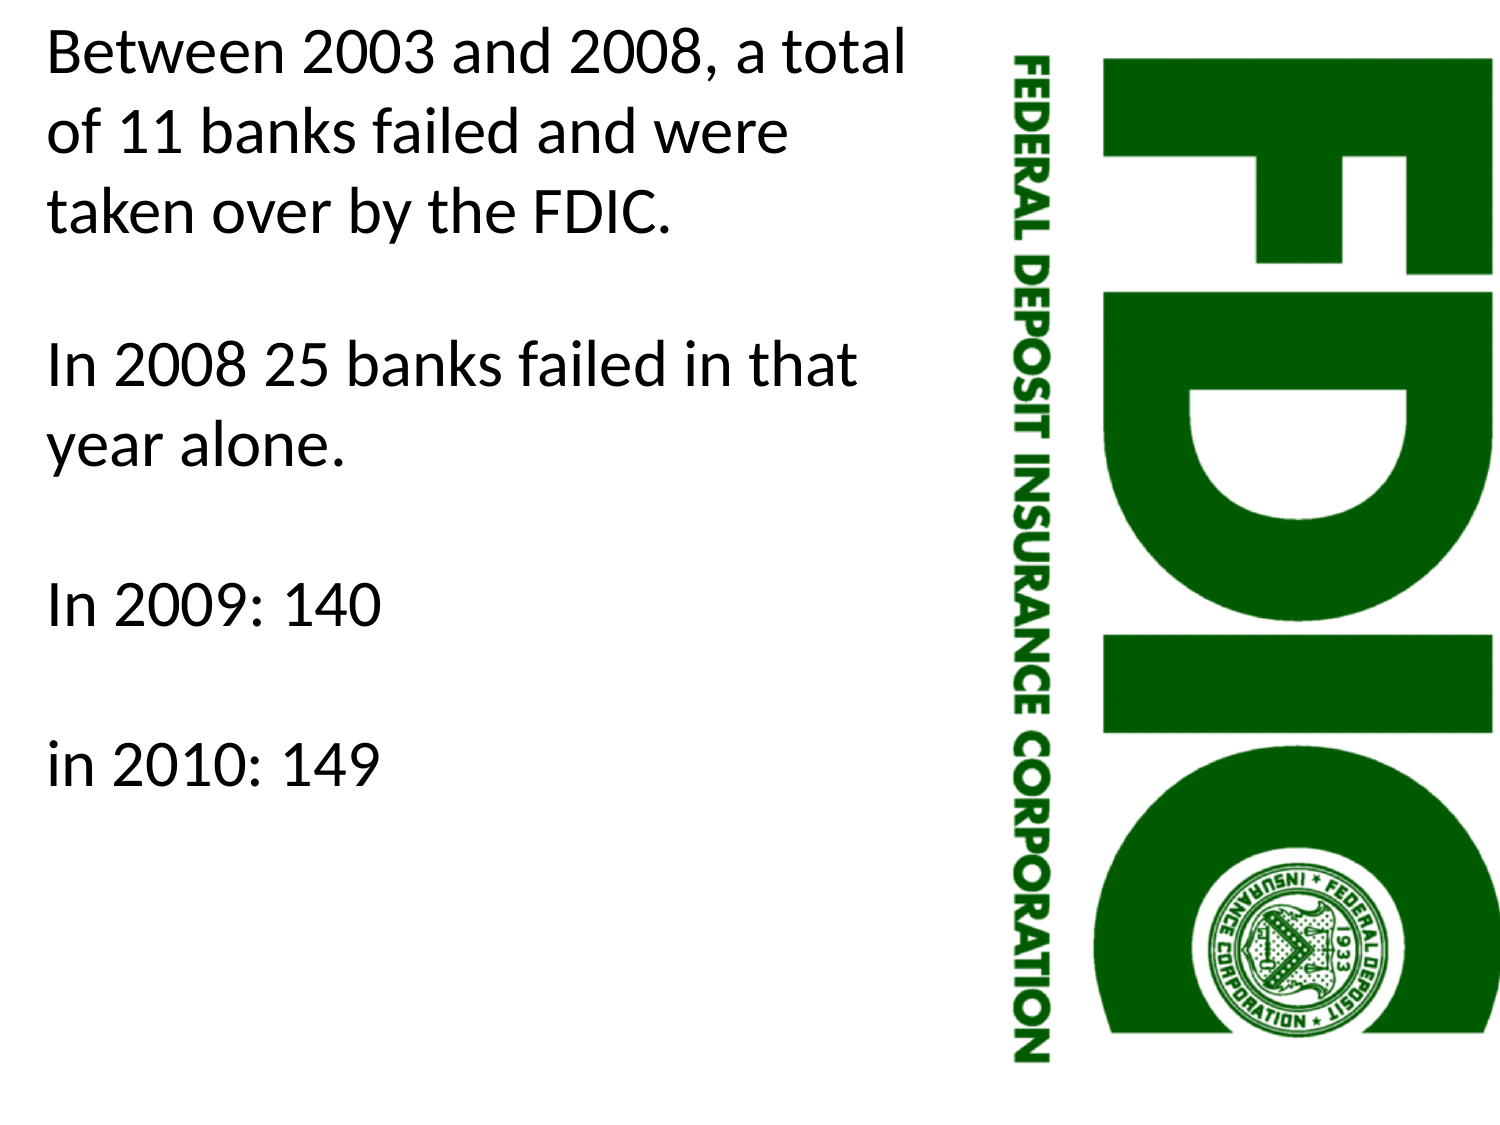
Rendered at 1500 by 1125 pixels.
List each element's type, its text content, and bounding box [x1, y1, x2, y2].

picture [721, 41, 1500, 1085]
text_box Between 2003 and 2008, a total of 11 banks failed and were taken over by the FDIC. [31, 0, 937, 255]
text_box In 2008 25 banks failed in that year alone. In 2009: 140 in 2010: 149 [31, 312, 937, 887]
